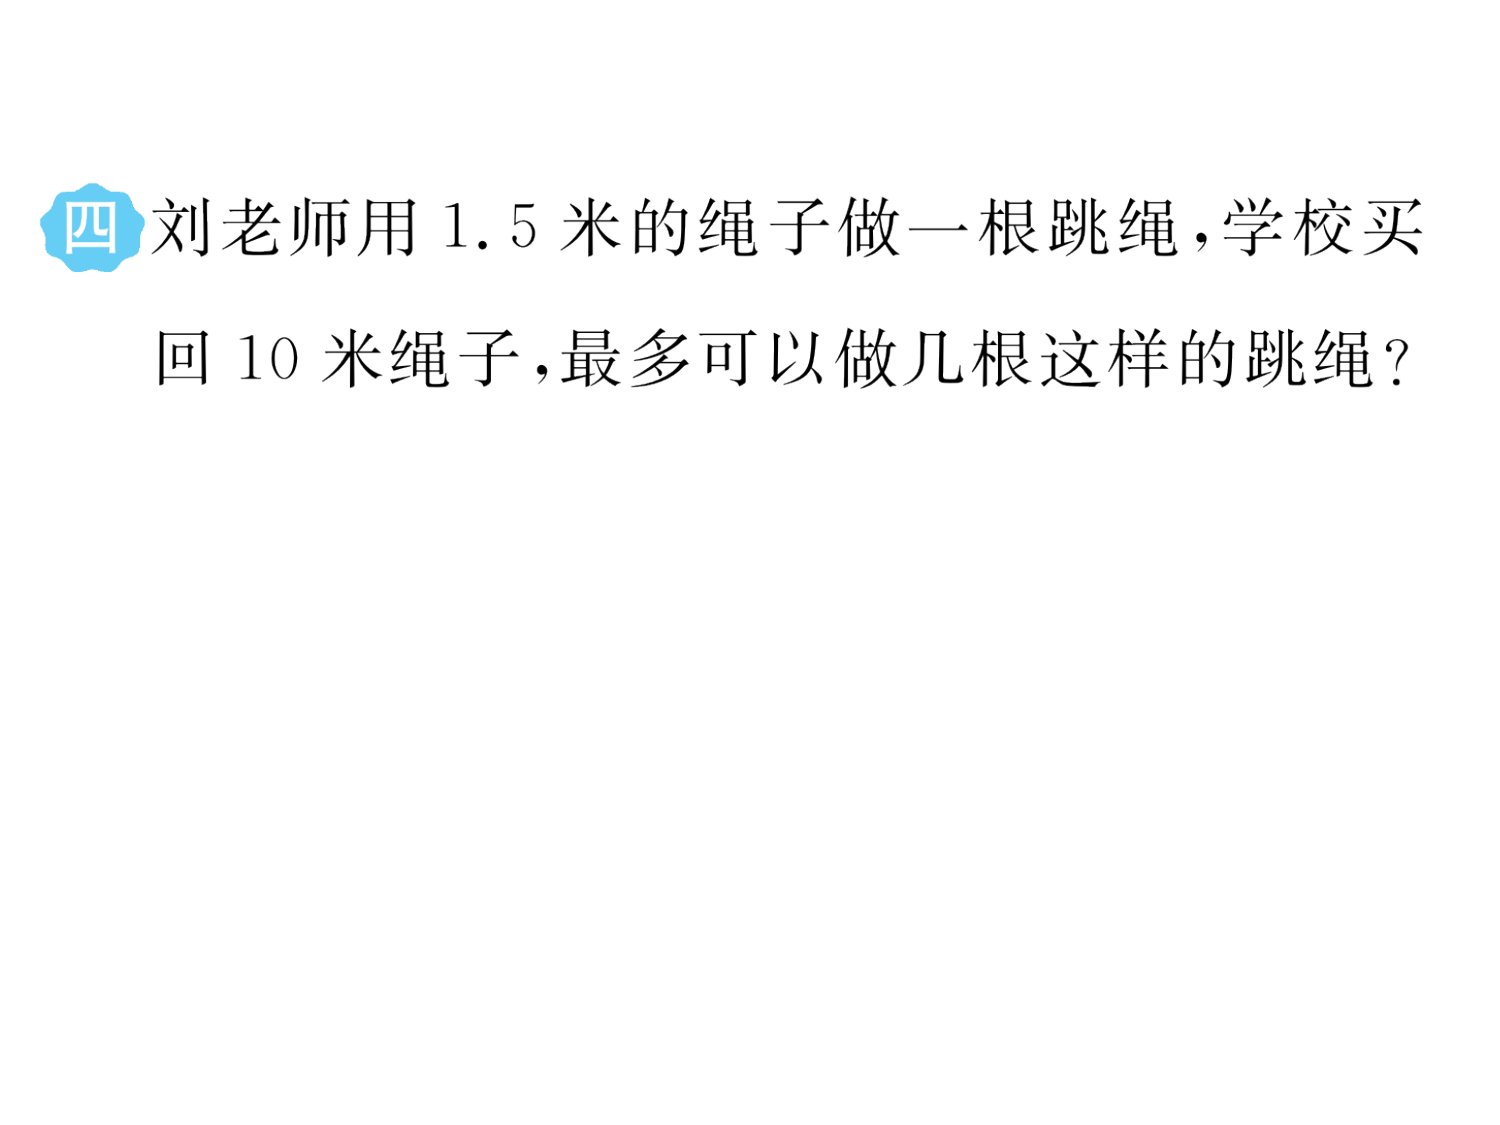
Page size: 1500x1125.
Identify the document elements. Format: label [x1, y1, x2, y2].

picture [35, 177, 1453, 646]
